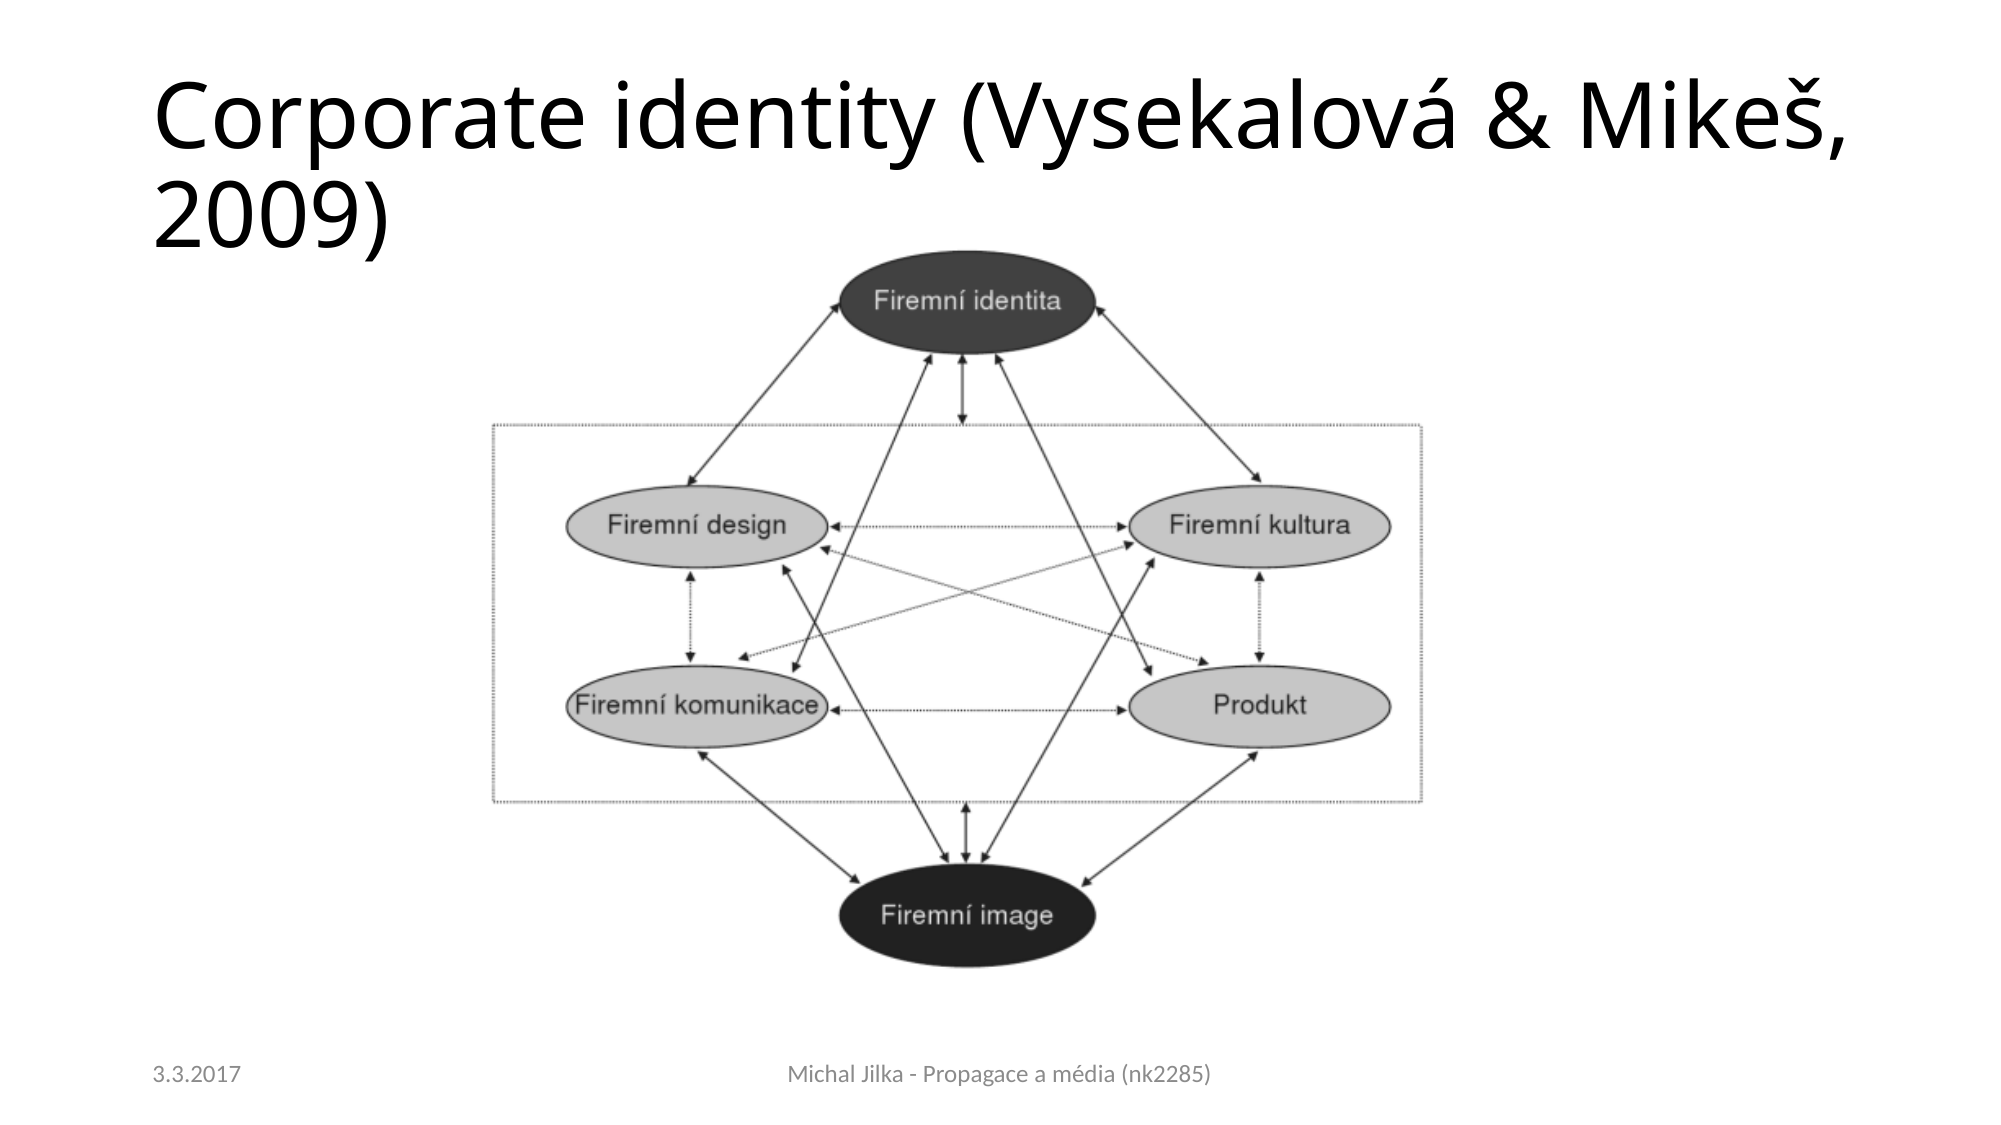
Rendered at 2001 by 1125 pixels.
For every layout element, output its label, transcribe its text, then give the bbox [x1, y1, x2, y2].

picture [484, 238, 1431, 979]
footer Michal Jilka - Propagace a média (nk2285) [662, 1042, 1338, 1103]
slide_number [137, 1042, 588, 1103]
title Corporate identity (Vysekalová & Mikeš, 2009) [137, 59, 1895, 278]
